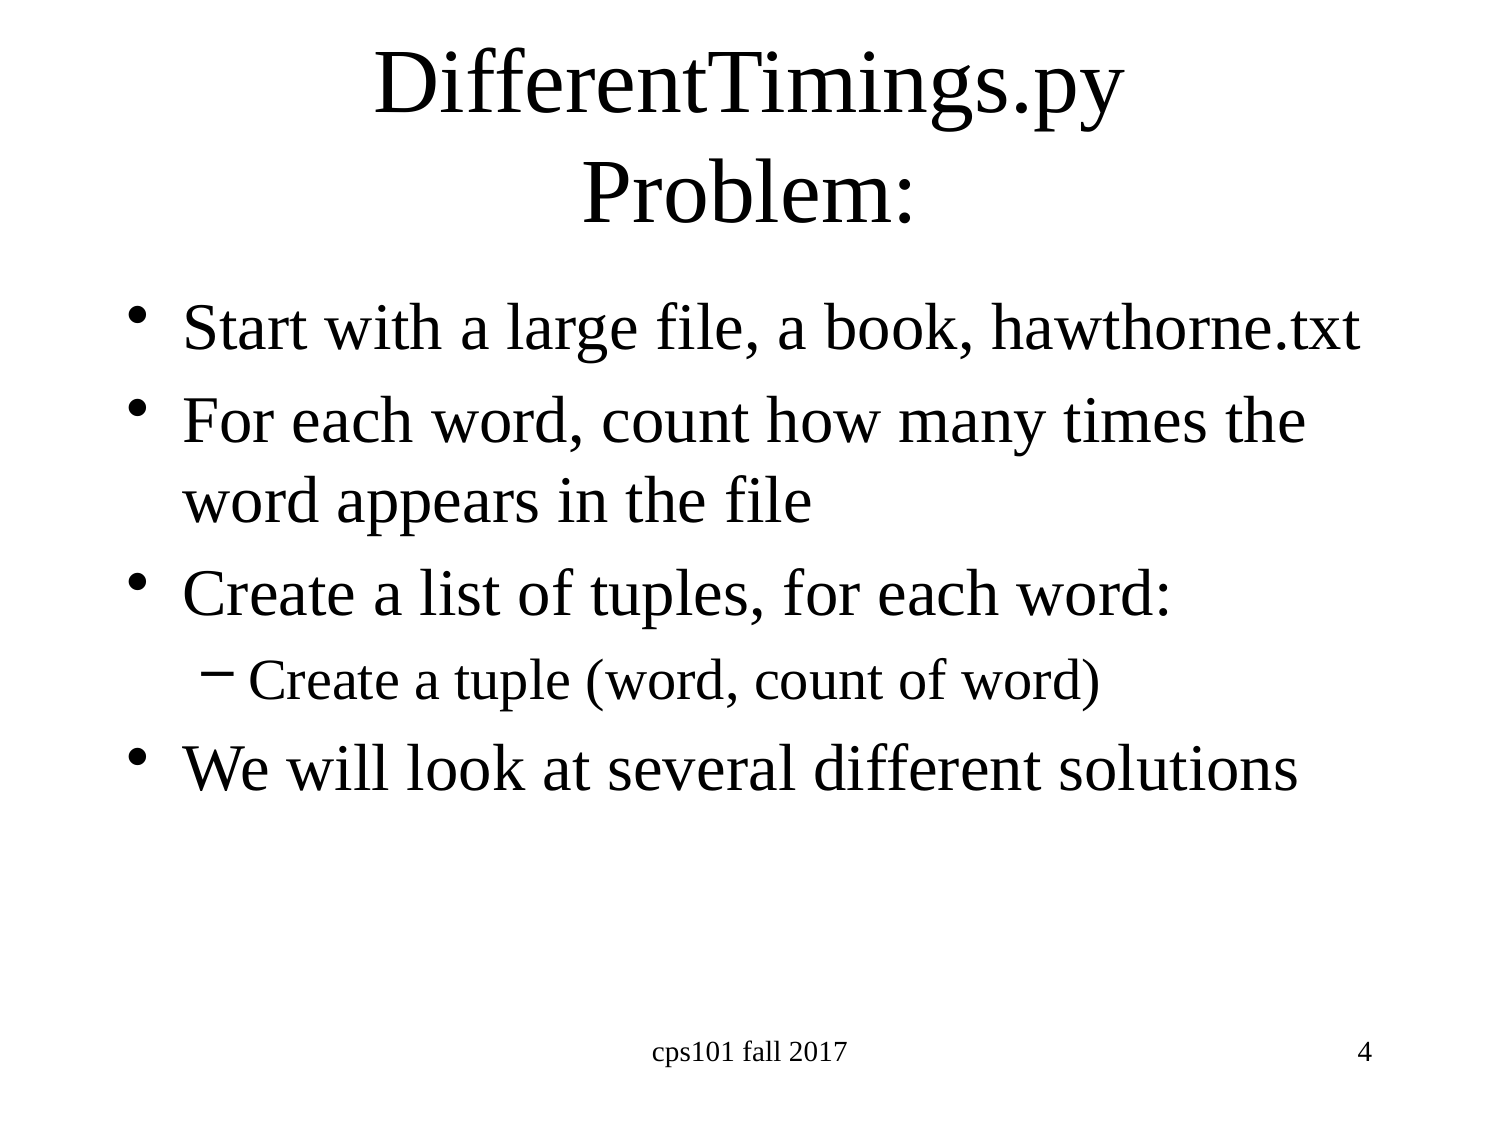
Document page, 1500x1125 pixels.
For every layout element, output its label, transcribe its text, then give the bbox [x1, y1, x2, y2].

title DifferentTimings.py Problem: [112, 37, 1388, 225]
slide_number 4 [1074, 1024, 1388, 1101]
list Start with a large file, a book, hawthorne.txt For each word, count how many times the word appears in the file Create a list of tuples, for each word: Create a tuple (word, count of word) We will look at several different solutions [111, 275, 1387, 1100]
footer cps101 fall 2017 [512, 1024, 988, 1101]
